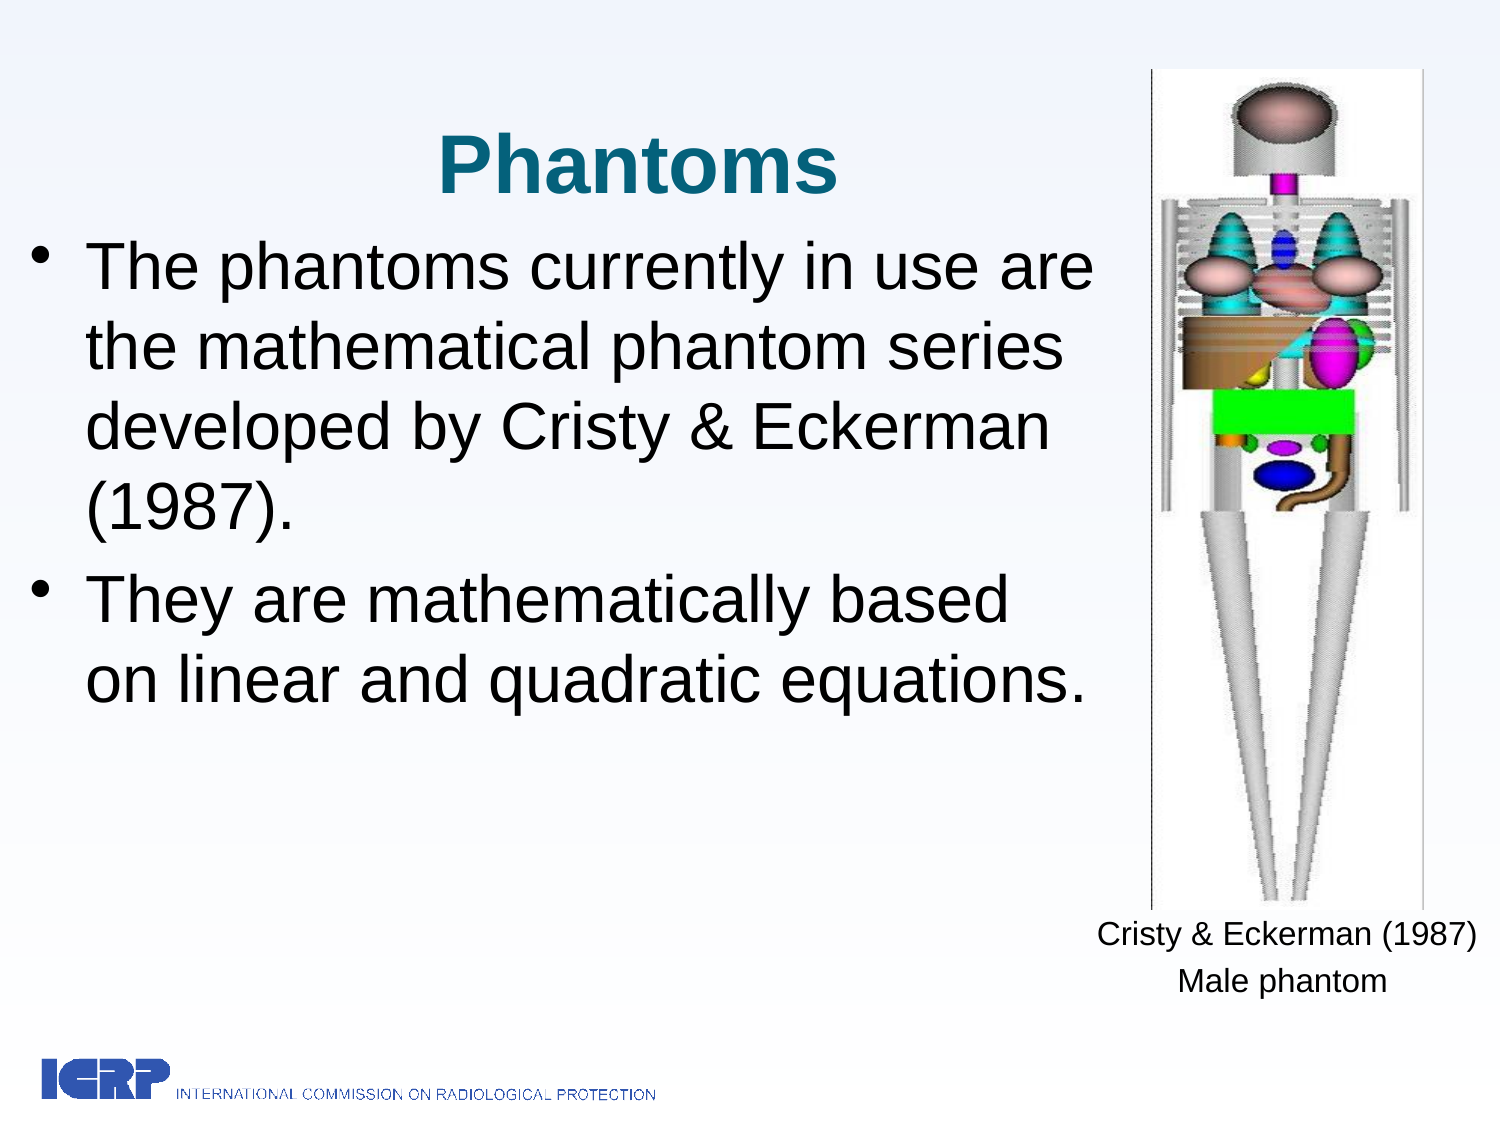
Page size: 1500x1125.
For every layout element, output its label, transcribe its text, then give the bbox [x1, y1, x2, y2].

picture [37, 1052, 663, 1105]
text_box Cristy & Eckerman (1987) Male phantom [1080, 905, 1494, 1012]
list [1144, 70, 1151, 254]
text_box The phantoms currently in use are the mathematical phantom series developed by Cristy & Eckerman (1987). They are mathematically based on linear and quadratic equations. [14, 215, 1117, 937]
text_box Phantoms [65, 66, 1213, 254]
picture [1151, 69, 1424, 911]
